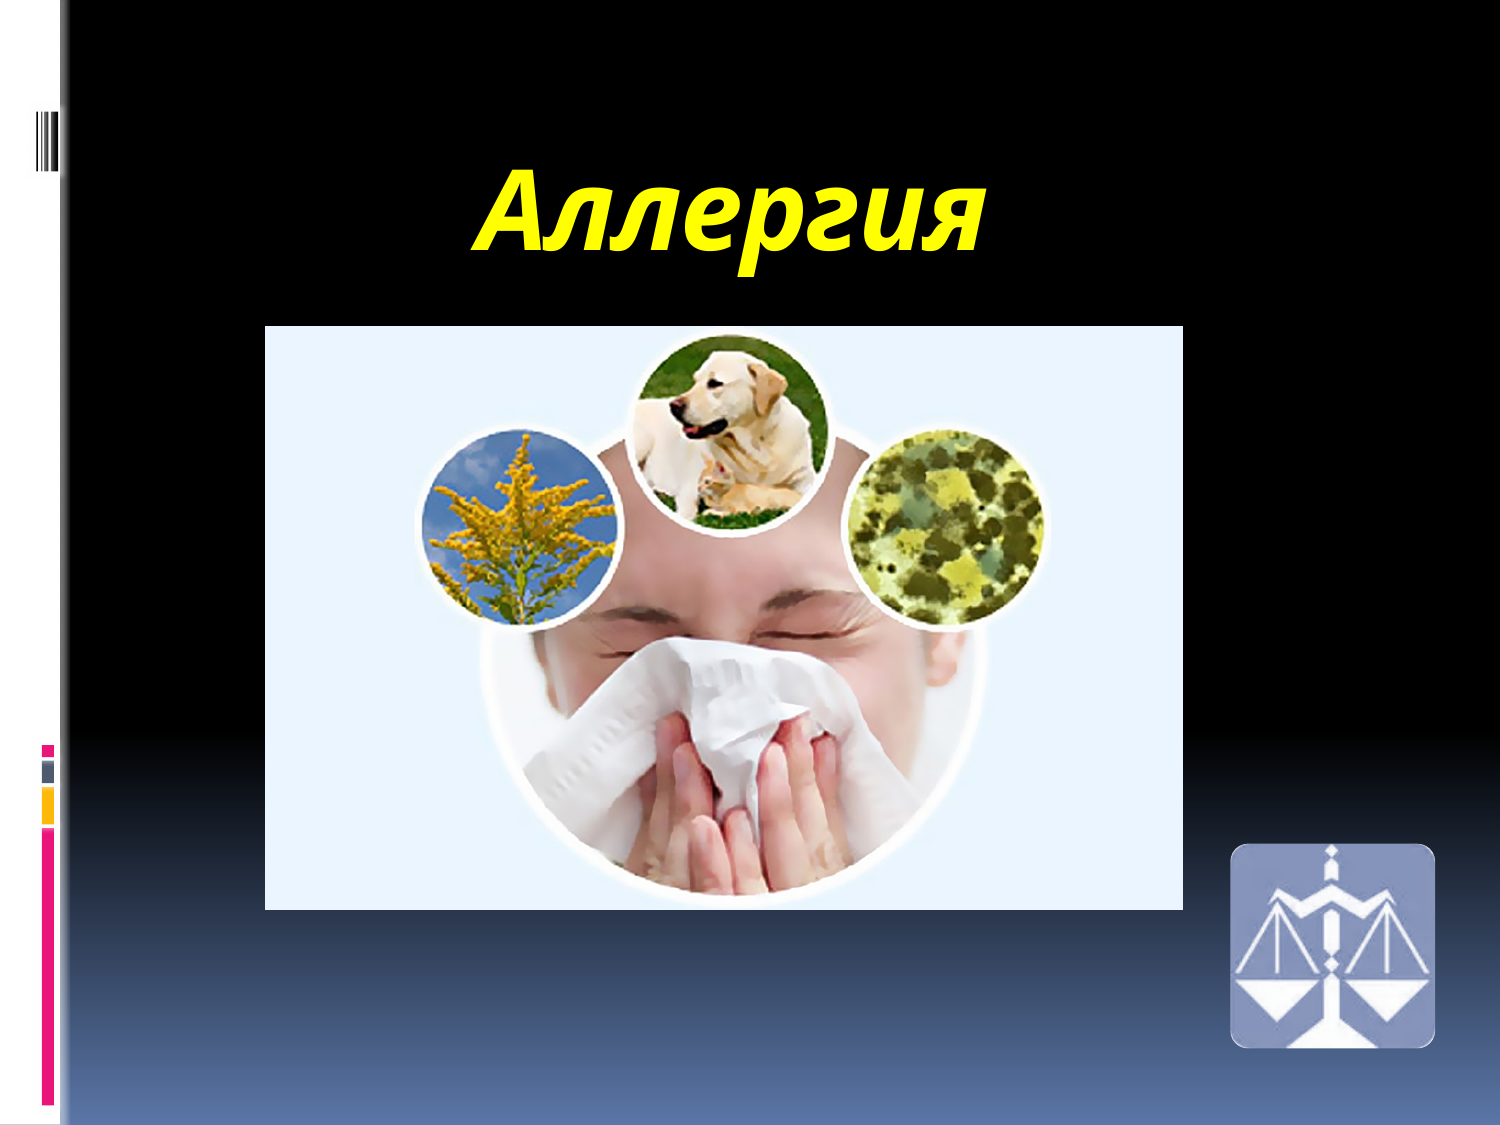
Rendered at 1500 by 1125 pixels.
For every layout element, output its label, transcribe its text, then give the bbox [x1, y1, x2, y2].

picture [1229, 843, 1436, 1049]
title Аллергия [58, 30, 1409, 575]
picture [265, 325, 1184, 910]
